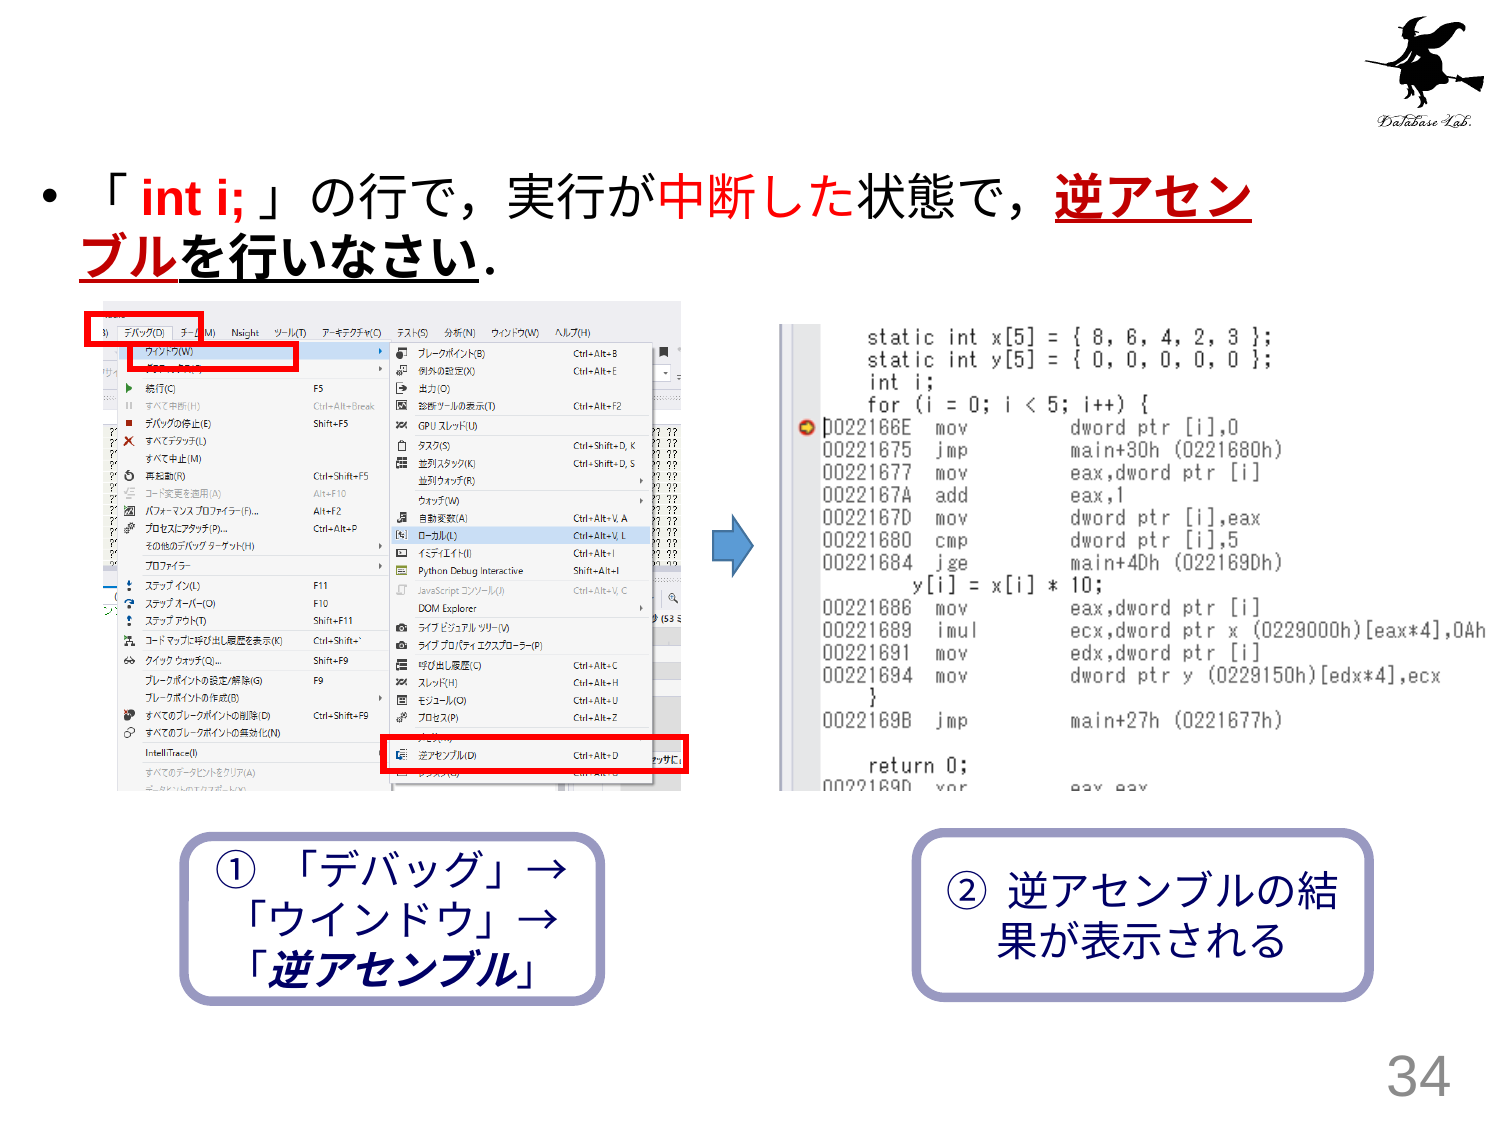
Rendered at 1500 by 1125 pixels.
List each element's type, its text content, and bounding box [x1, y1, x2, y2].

text_box ① 「デバッグ」→ 「ウインドウ」→「逆アセンブル」 [182, 835, 602, 1003]
picture [779, 324, 1500, 791]
text_box [712, 513, 754, 579]
text_box ② 逆アセンブルの結果が表示される [915, 831, 1371, 999]
picture [1362, 14, 1486, 130]
slide_number 34 [1129, 1042, 1467, 1103]
text_box 「int i;」の行で，実行が中断した状態で，逆アセンブルを行いなさい． [26, 158, 1268, 283]
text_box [87, 301, 687, 791]
